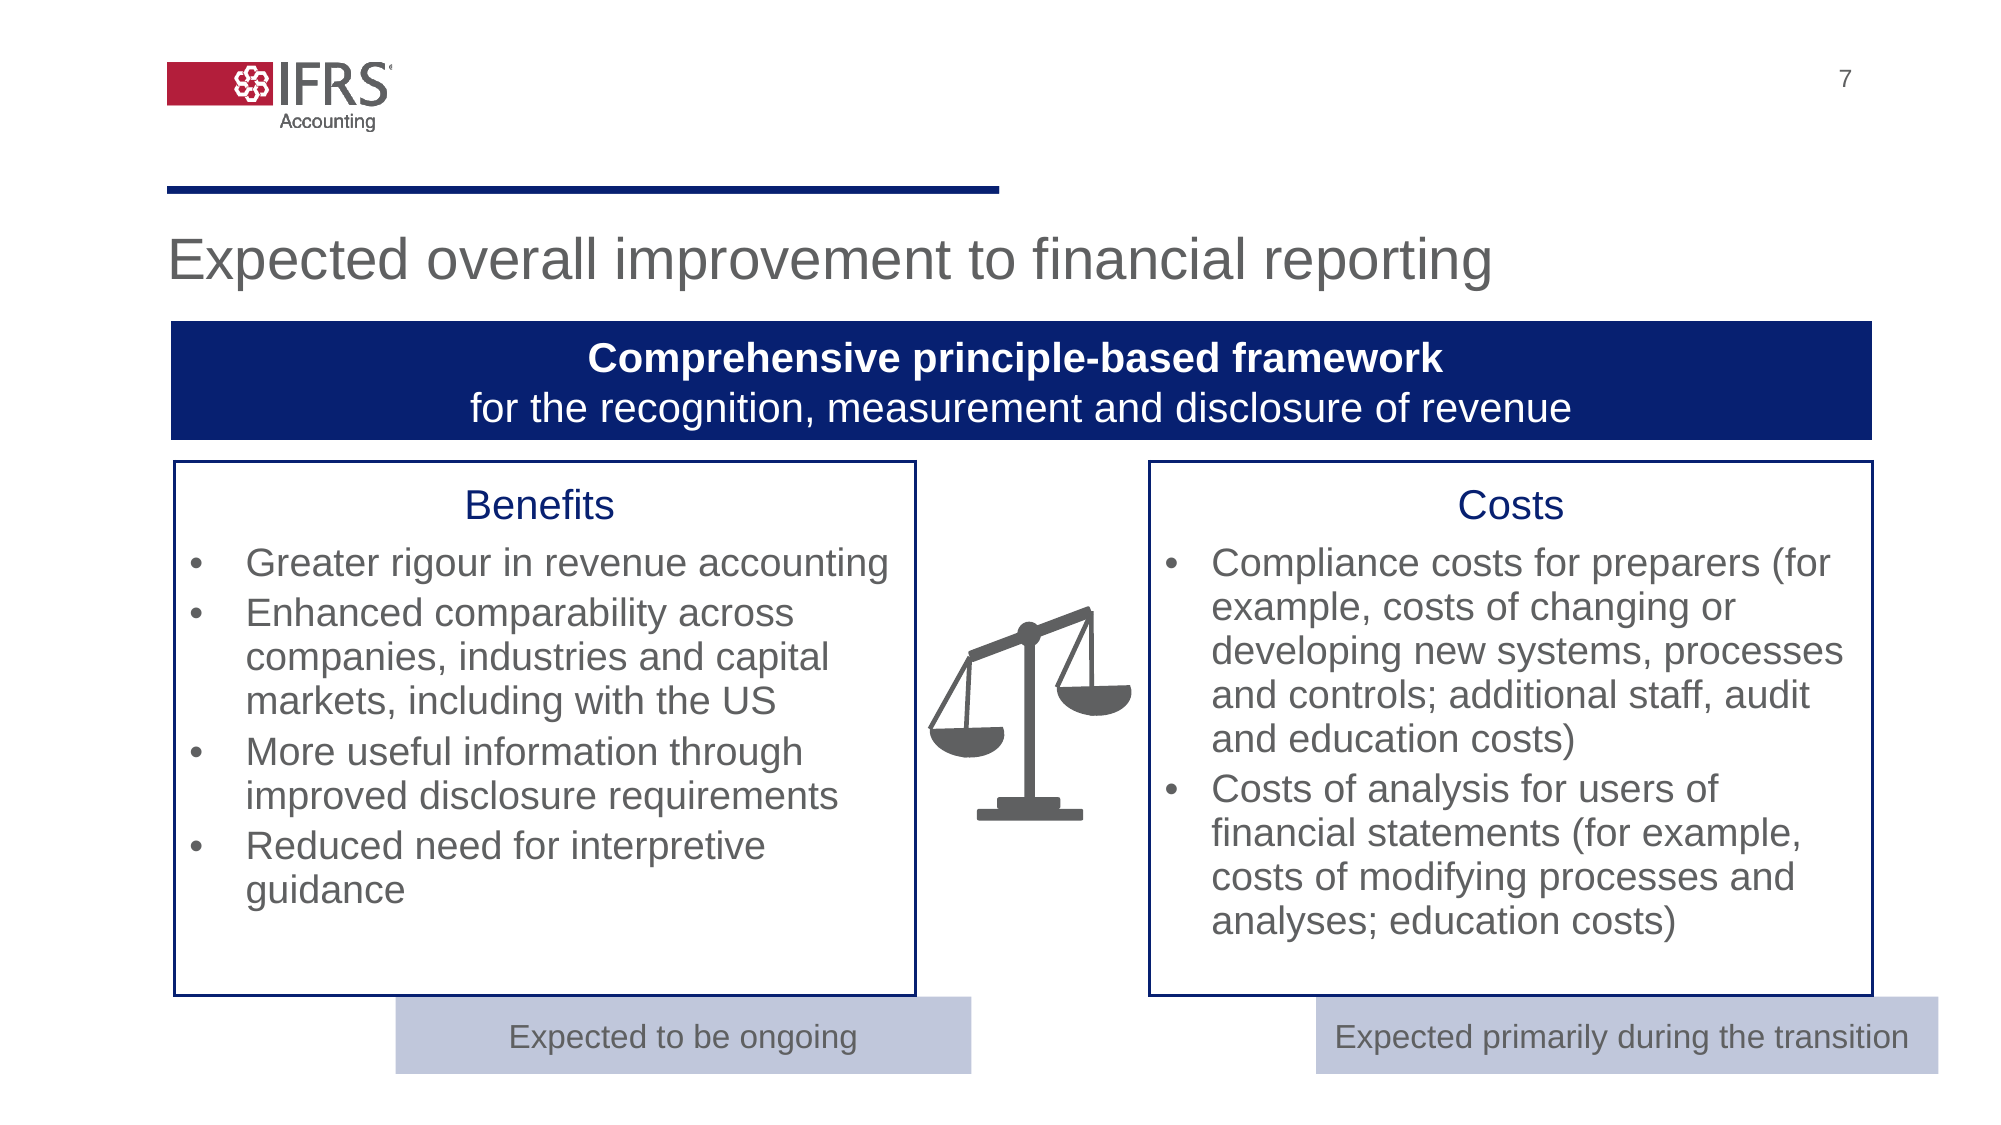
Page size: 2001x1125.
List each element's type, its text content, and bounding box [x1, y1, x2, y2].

text_box Expected primarily during the transition [1315, 996, 1939, 1075]
text_box Comprehensive principle-based framework for the recognition, measurement and disclosure of revenue [171, 321, 1872, 440]
text_box Expected to be ongoing [395, 996, 972, 1075]
list Expected overall improvement to financial reporting [167, 221, 1839, 329]
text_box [929, 611, 1132, 821]
footer 7 [1838, 62, 1940, 105]
table_header Benefits Greater rigour in revenue accounting Enhanced comparability across companies, industries and capital markets, including with the US More useful information through improved disclosure requirements Reduced need for interpretive guidance [176, 463, 914, 994]
table_header Costs Compliance costs for preparers (for example, costs of changing or developing new systems, processes and controls; additional staff, audit and education costs) Costs of analysis for users of financial statements (for example, costs of modifying processes and analyses; education costs) [1151, 463, 1871, 994]
